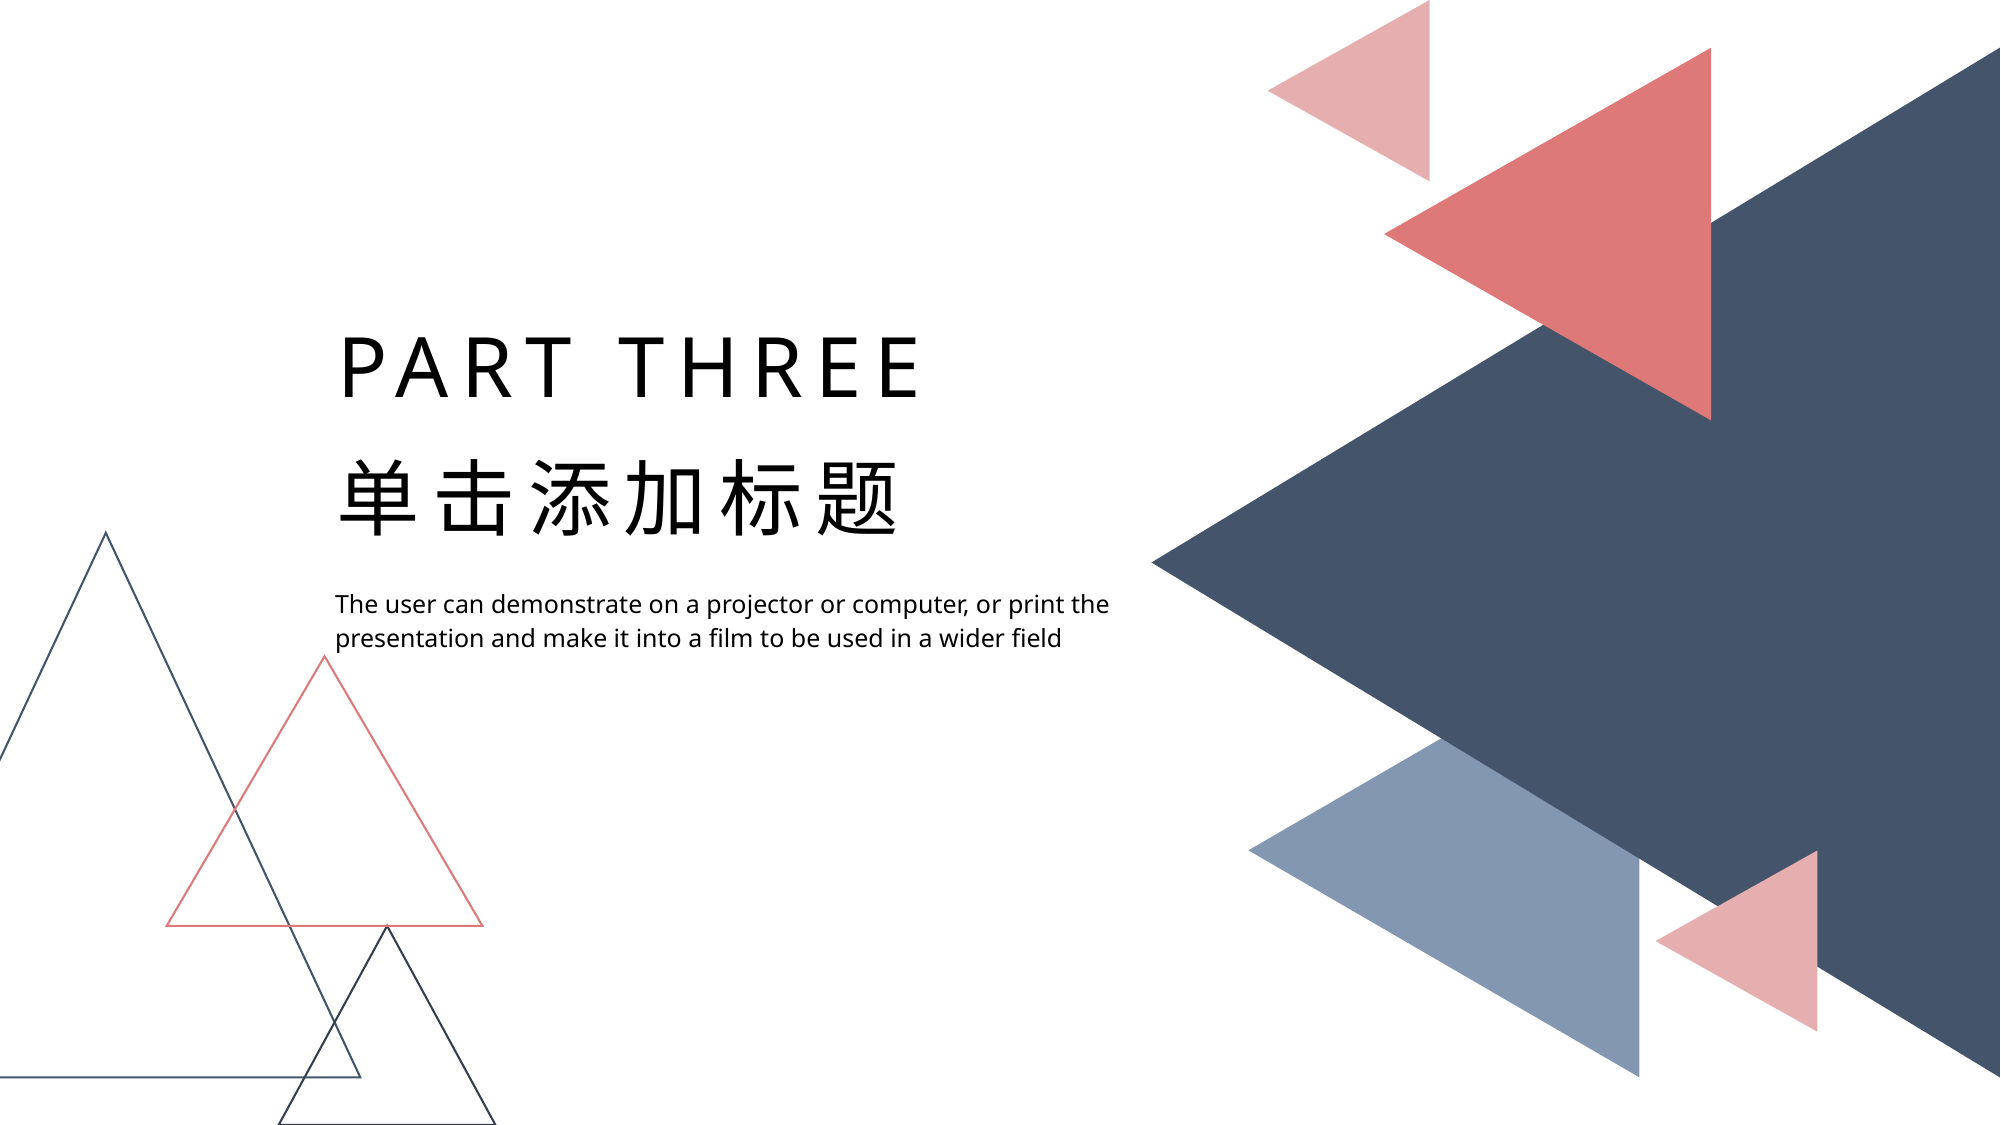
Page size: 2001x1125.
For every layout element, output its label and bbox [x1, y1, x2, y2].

text_box [0, 0, 2000, 1125]
